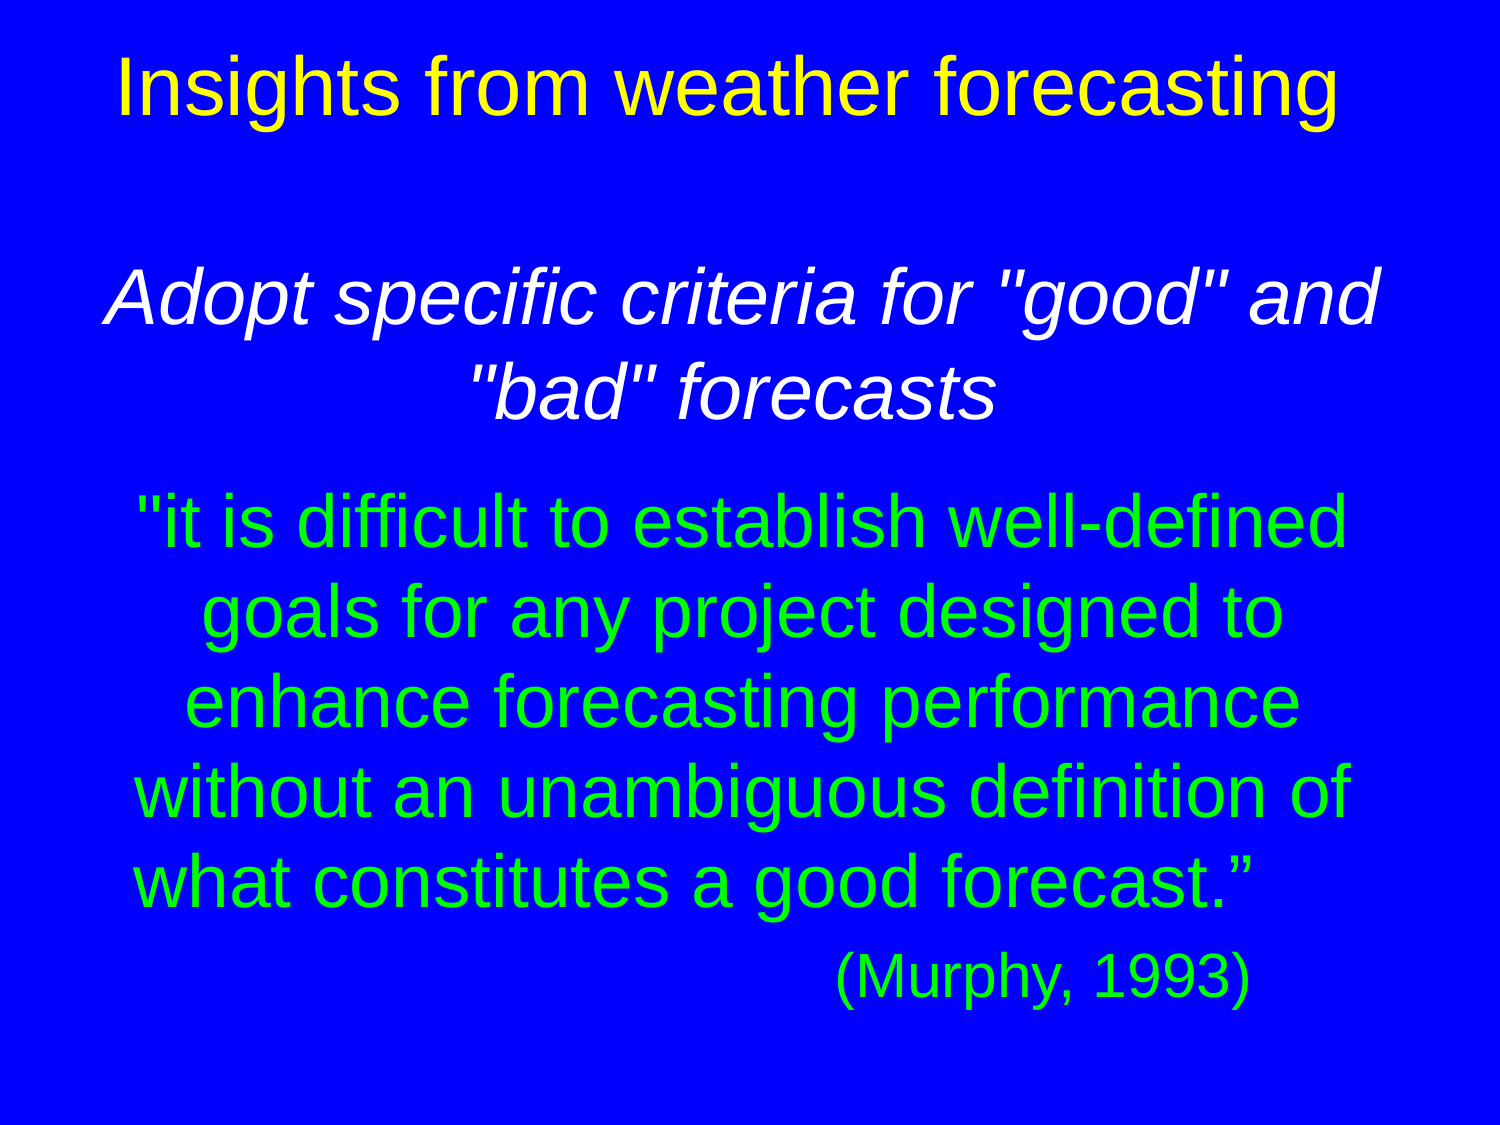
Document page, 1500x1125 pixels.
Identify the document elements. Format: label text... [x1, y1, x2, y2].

text_box Adopt specific criteria for "good" and "bad" forecasts "it is difficult to establish well-defined goals for any project designed to enhance forecasting performance without an unambiguous definition of what constitutes a good forecast.” (Murphy, 1993) [62, 237, 1425, 1020]
text_box Insights from weather forecasting [99, 24, 1488, 140]
